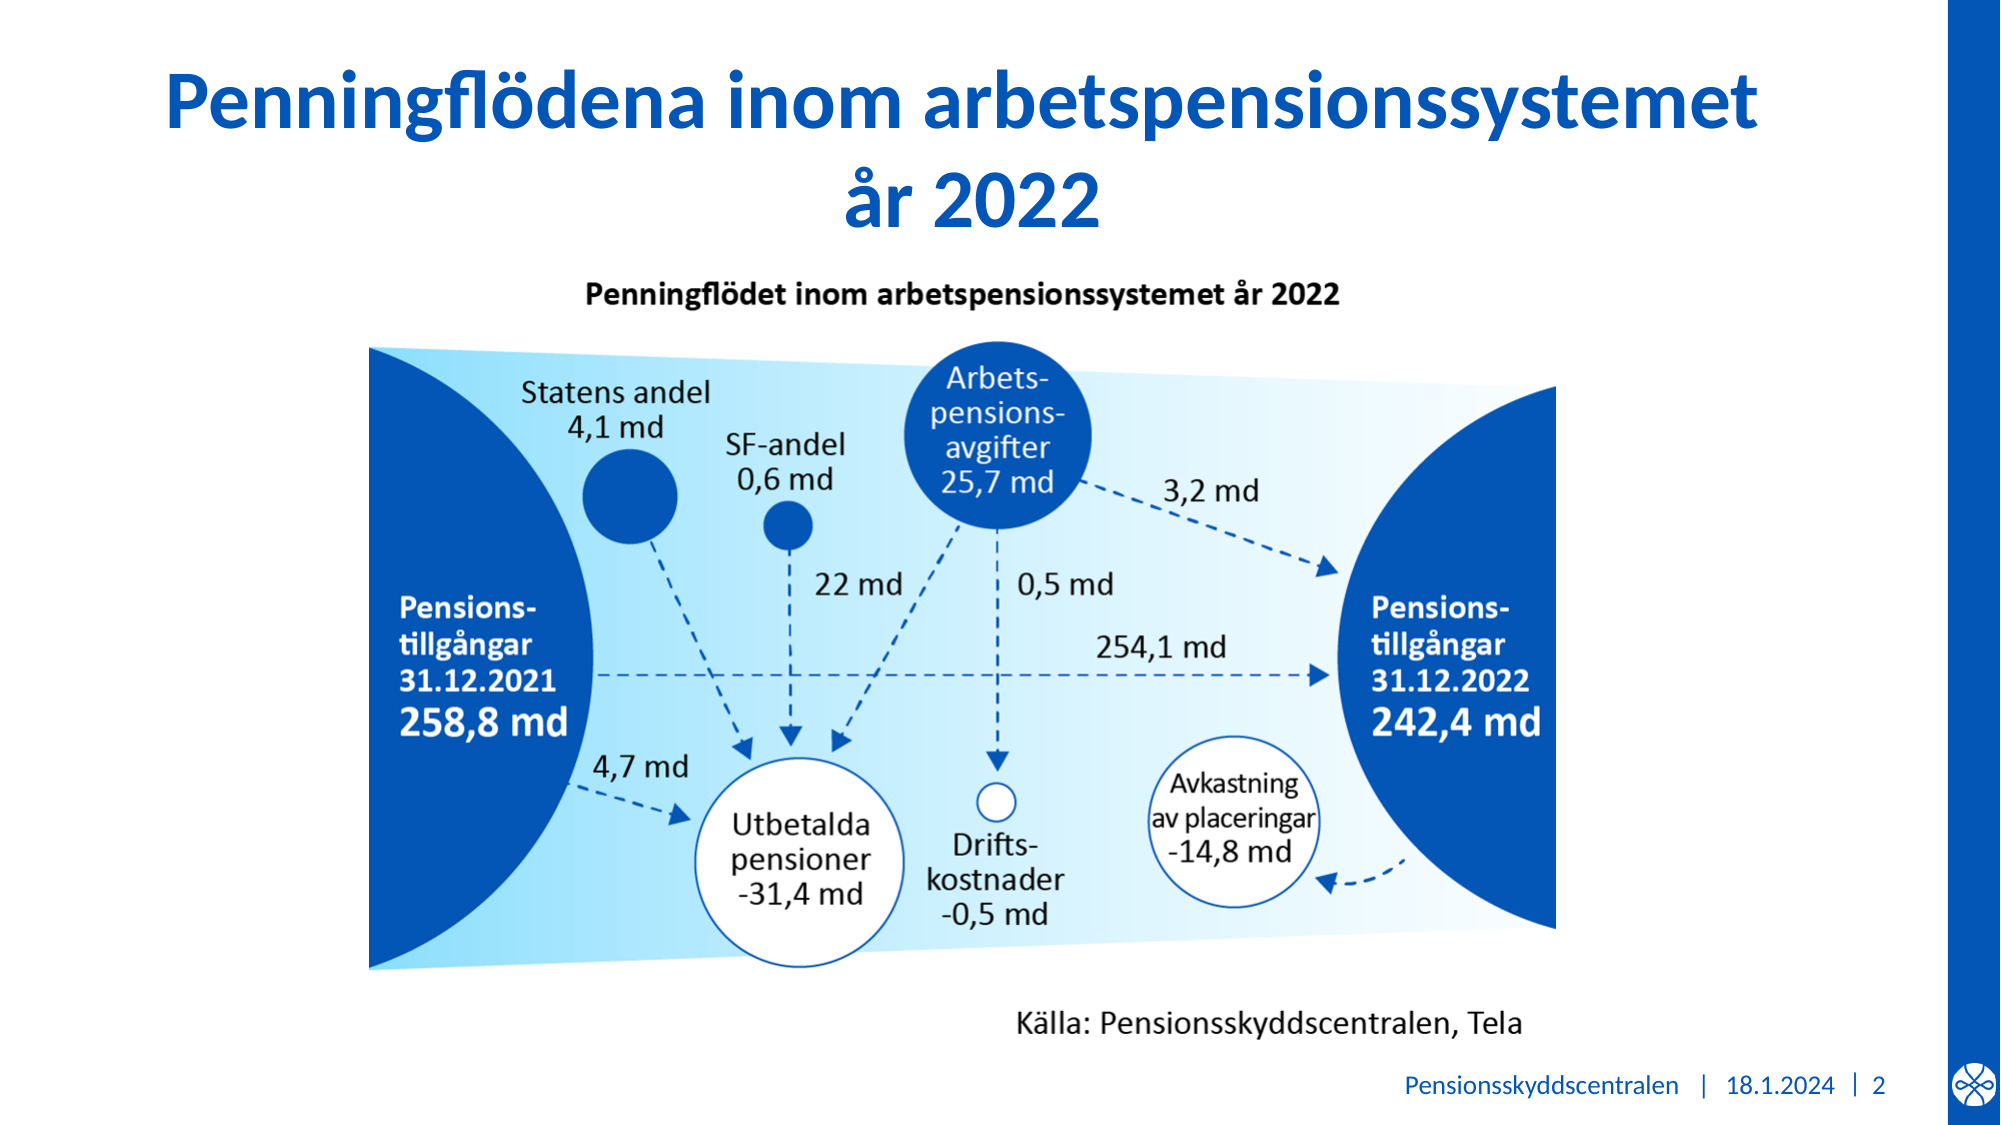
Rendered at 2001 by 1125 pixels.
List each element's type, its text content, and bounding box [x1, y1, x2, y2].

footer Pensionsskyddscentralen | [729, 1057, 1722, 1111]
slide_number 2 [1857, 1057, 1924, 1111]
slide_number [1722, 1057, 1853, 1111]
picture [1952, 1063, 1996, 1106]
picture [369, 243, 1556, 1058]
title Penningflödena inom arbetspensionssystemet år 2022 [0, 37, 1945, 256]
